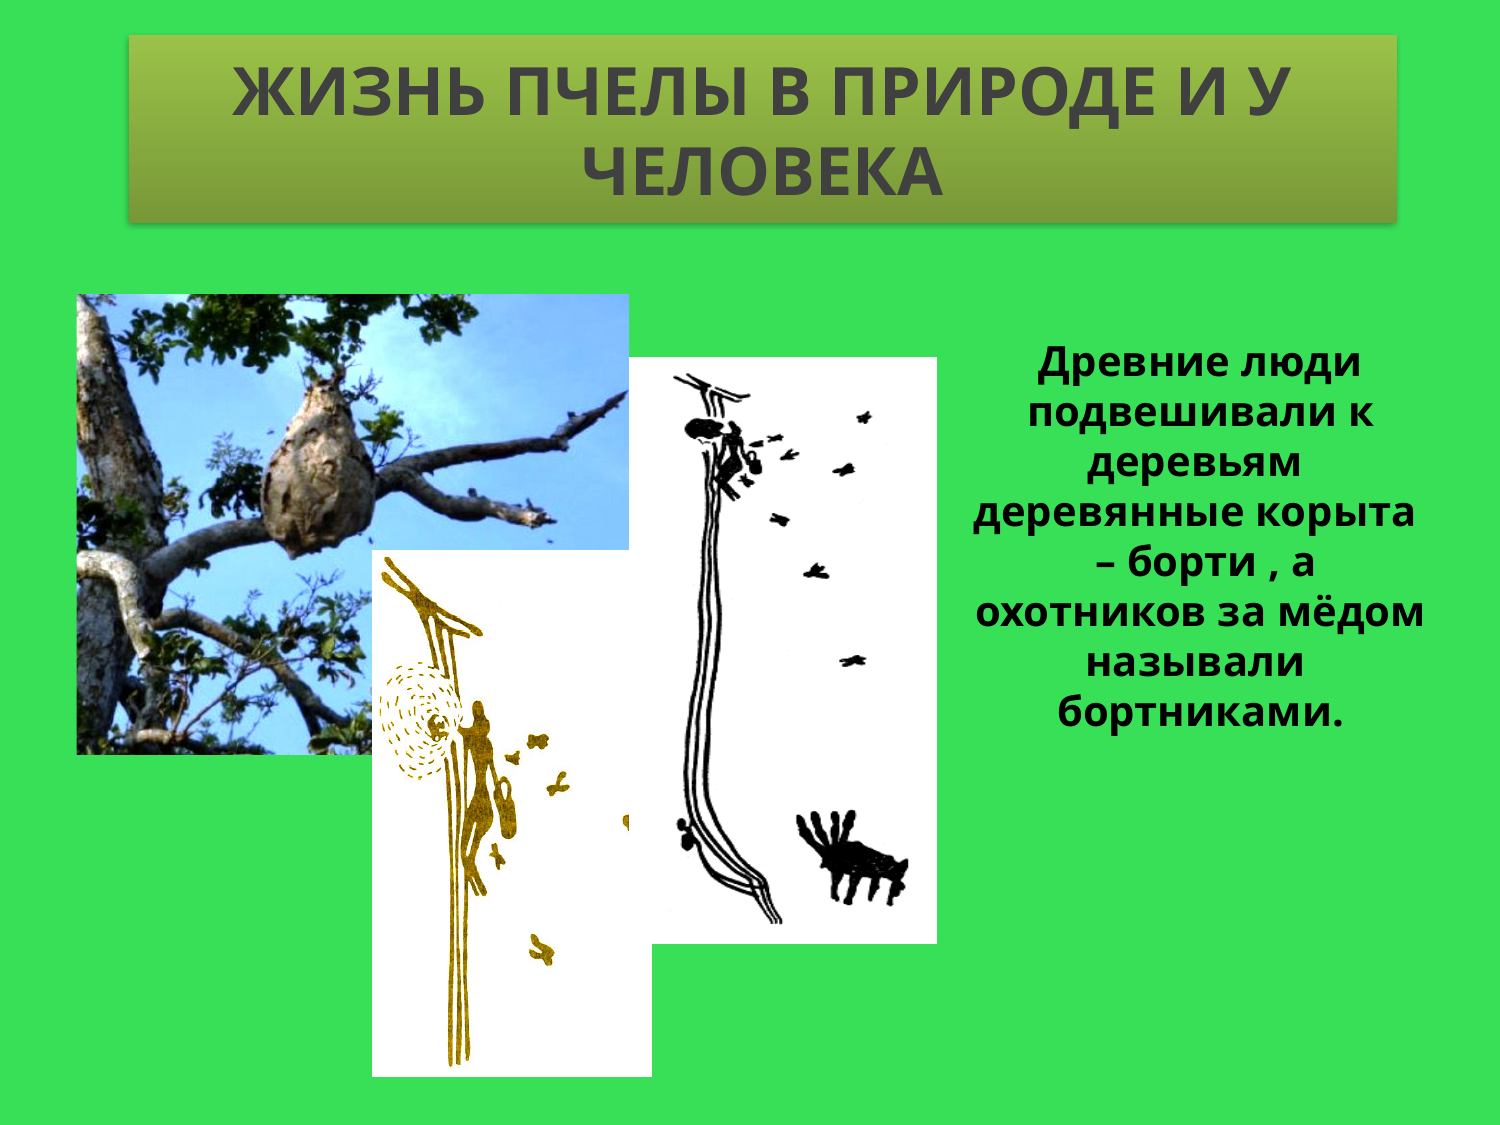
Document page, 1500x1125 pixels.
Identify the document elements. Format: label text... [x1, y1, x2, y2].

text_box Древние люди подвешивали к деревьям деревянные корыта – борти , а охотников за мёдом называли бортниками. [952, 279, 1449, 791]
picture [76, 294, 937, 1077]
title Жизнь пчелы в природе и у человека [128, 35, 1397, 223]
